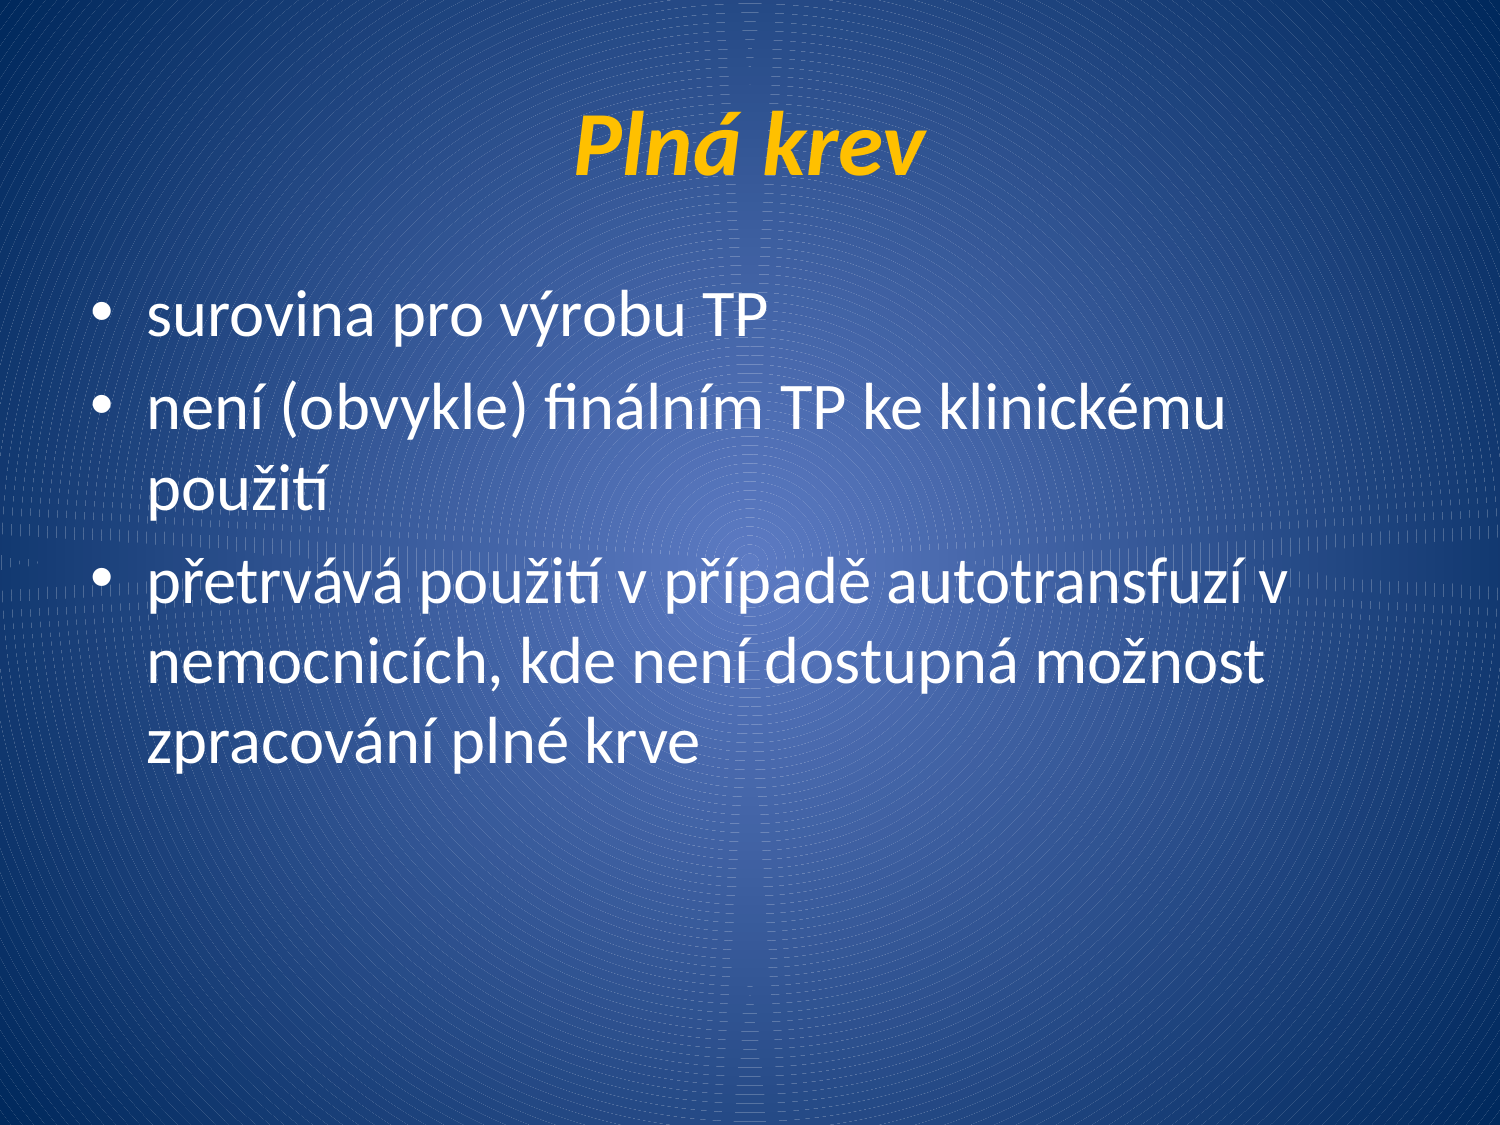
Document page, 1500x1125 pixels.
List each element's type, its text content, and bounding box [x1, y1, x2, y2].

list surovina pro výrobu TP není (obvykle) finálním TP ke klinickému použití přetrvává použití v případě autotransfuzí v nemocnicích, kde není dostupná možnost zpracování plné krve [75, 262, 1425, 1005]
title Plná krev [75, 45, 1425, 233]
